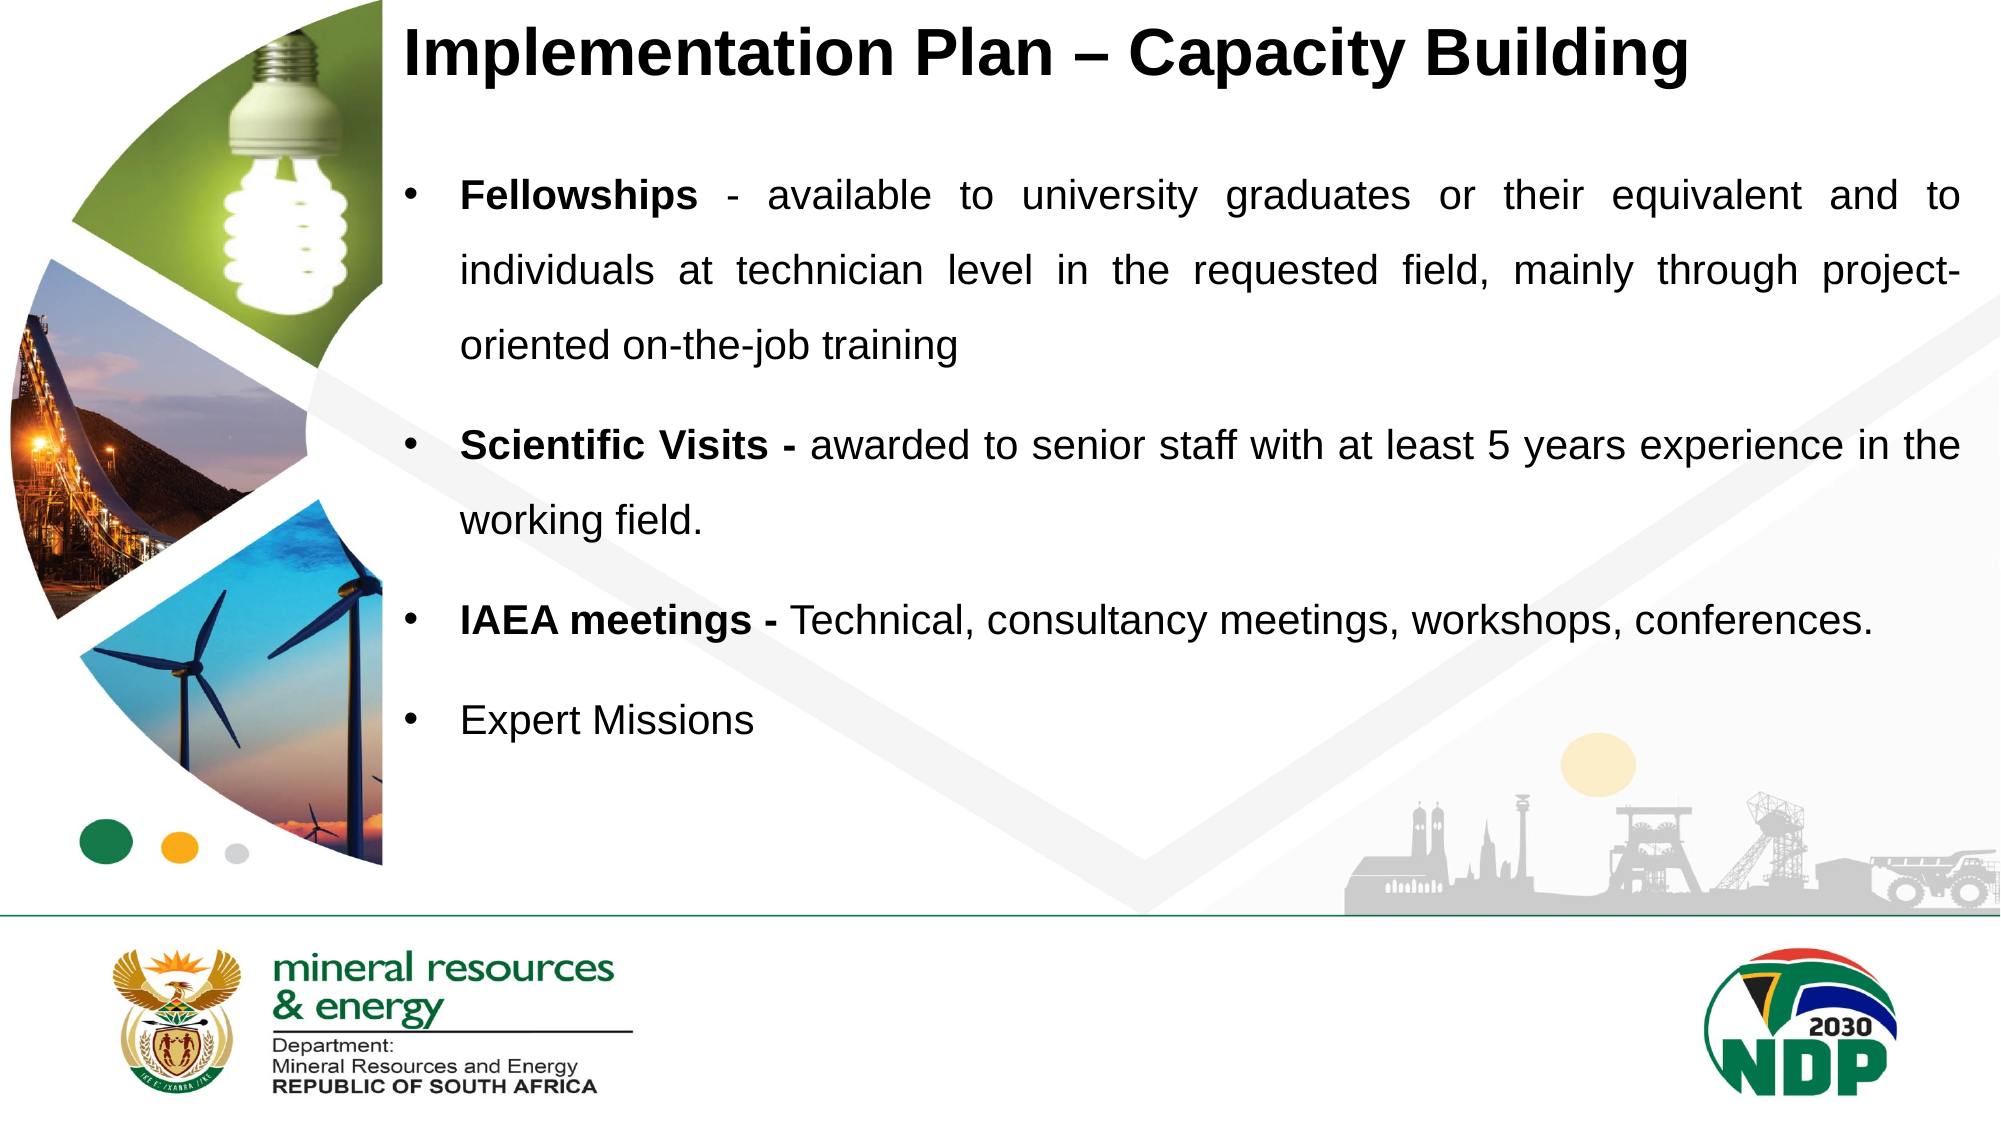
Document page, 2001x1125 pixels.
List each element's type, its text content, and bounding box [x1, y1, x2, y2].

title Implementation Plan – Capacity Building [388, 0, 1916, 108]
picture [0, 0, 2001, 1125]
text_box Fellowships - available to university graduates or their equivalent and to individuals at technician level in the requested field, mainly through project-oriented on-the-job training Scientific Visits - awarded to senior staff with at least 5 years experience in the working field. IAEA meetings - Technical, consultancy meetings, workshops, conferences. Expert Missions [388, 135, 1977, 851]
